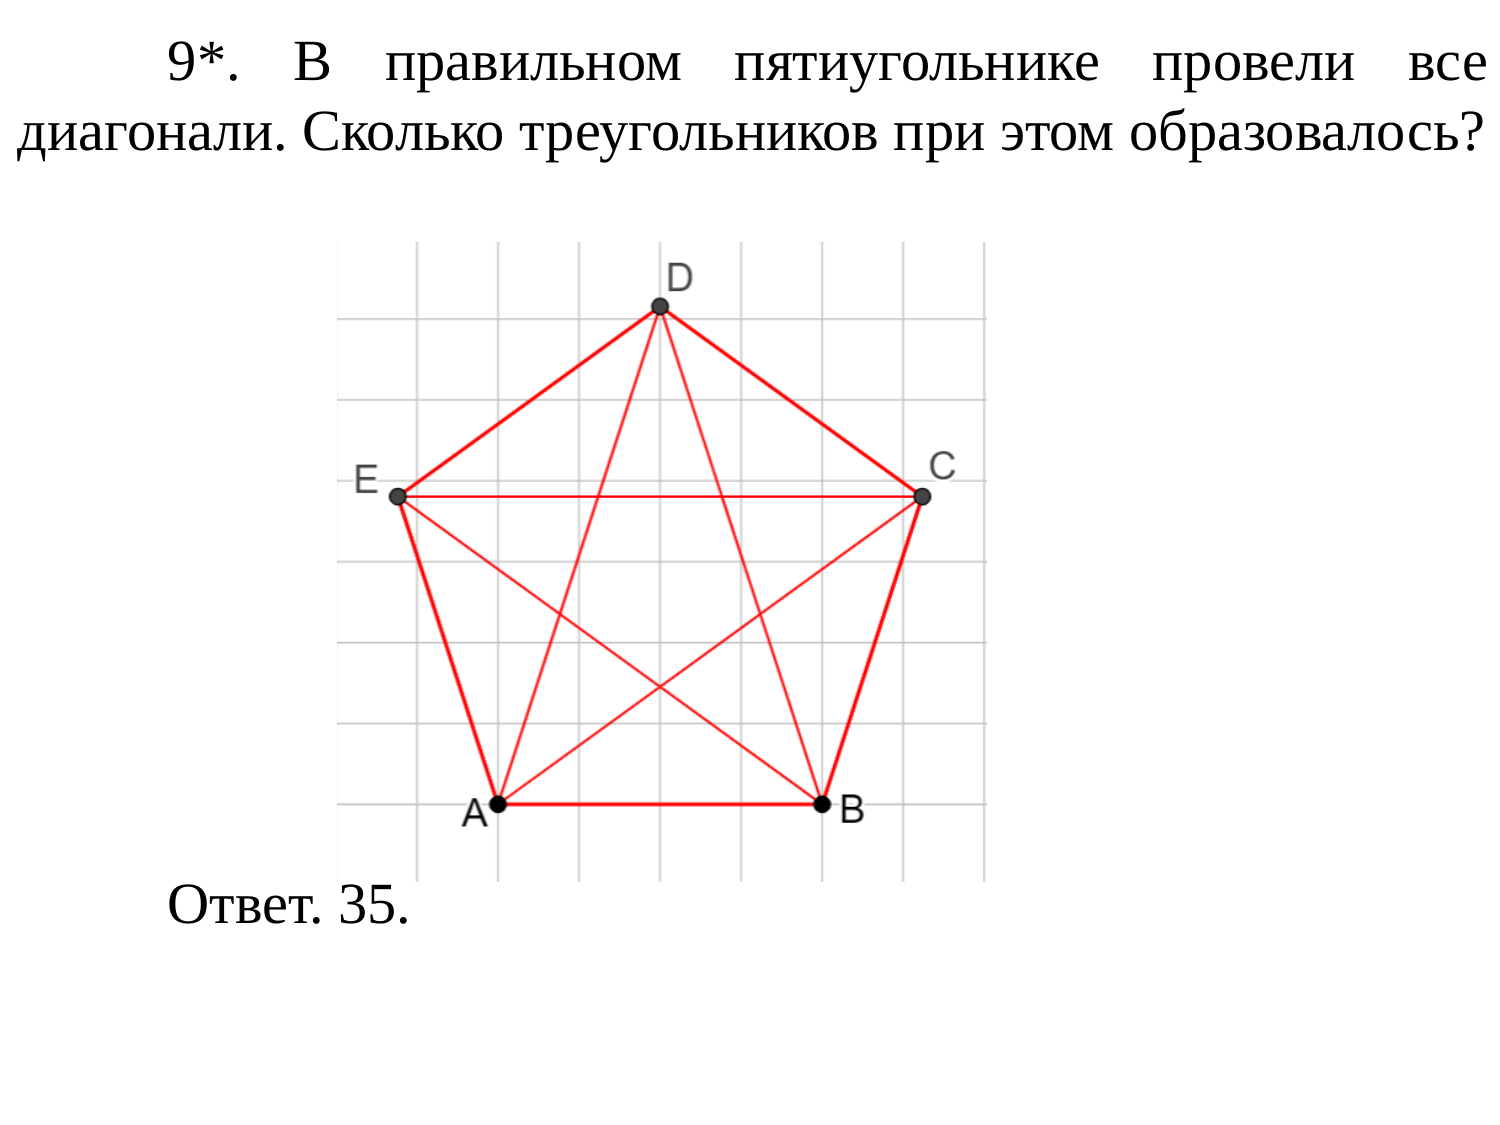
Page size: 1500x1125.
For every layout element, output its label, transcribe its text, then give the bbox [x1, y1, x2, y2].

text_box Ответ. 35. [3, 857, 1500, 943]
text_box 9*. В правильном пятиугольнике провели все диагонали. Сколько треугольников при этом образовалось? [3, 14, 1500, 170]
picture [337, 242, 987, 883]
